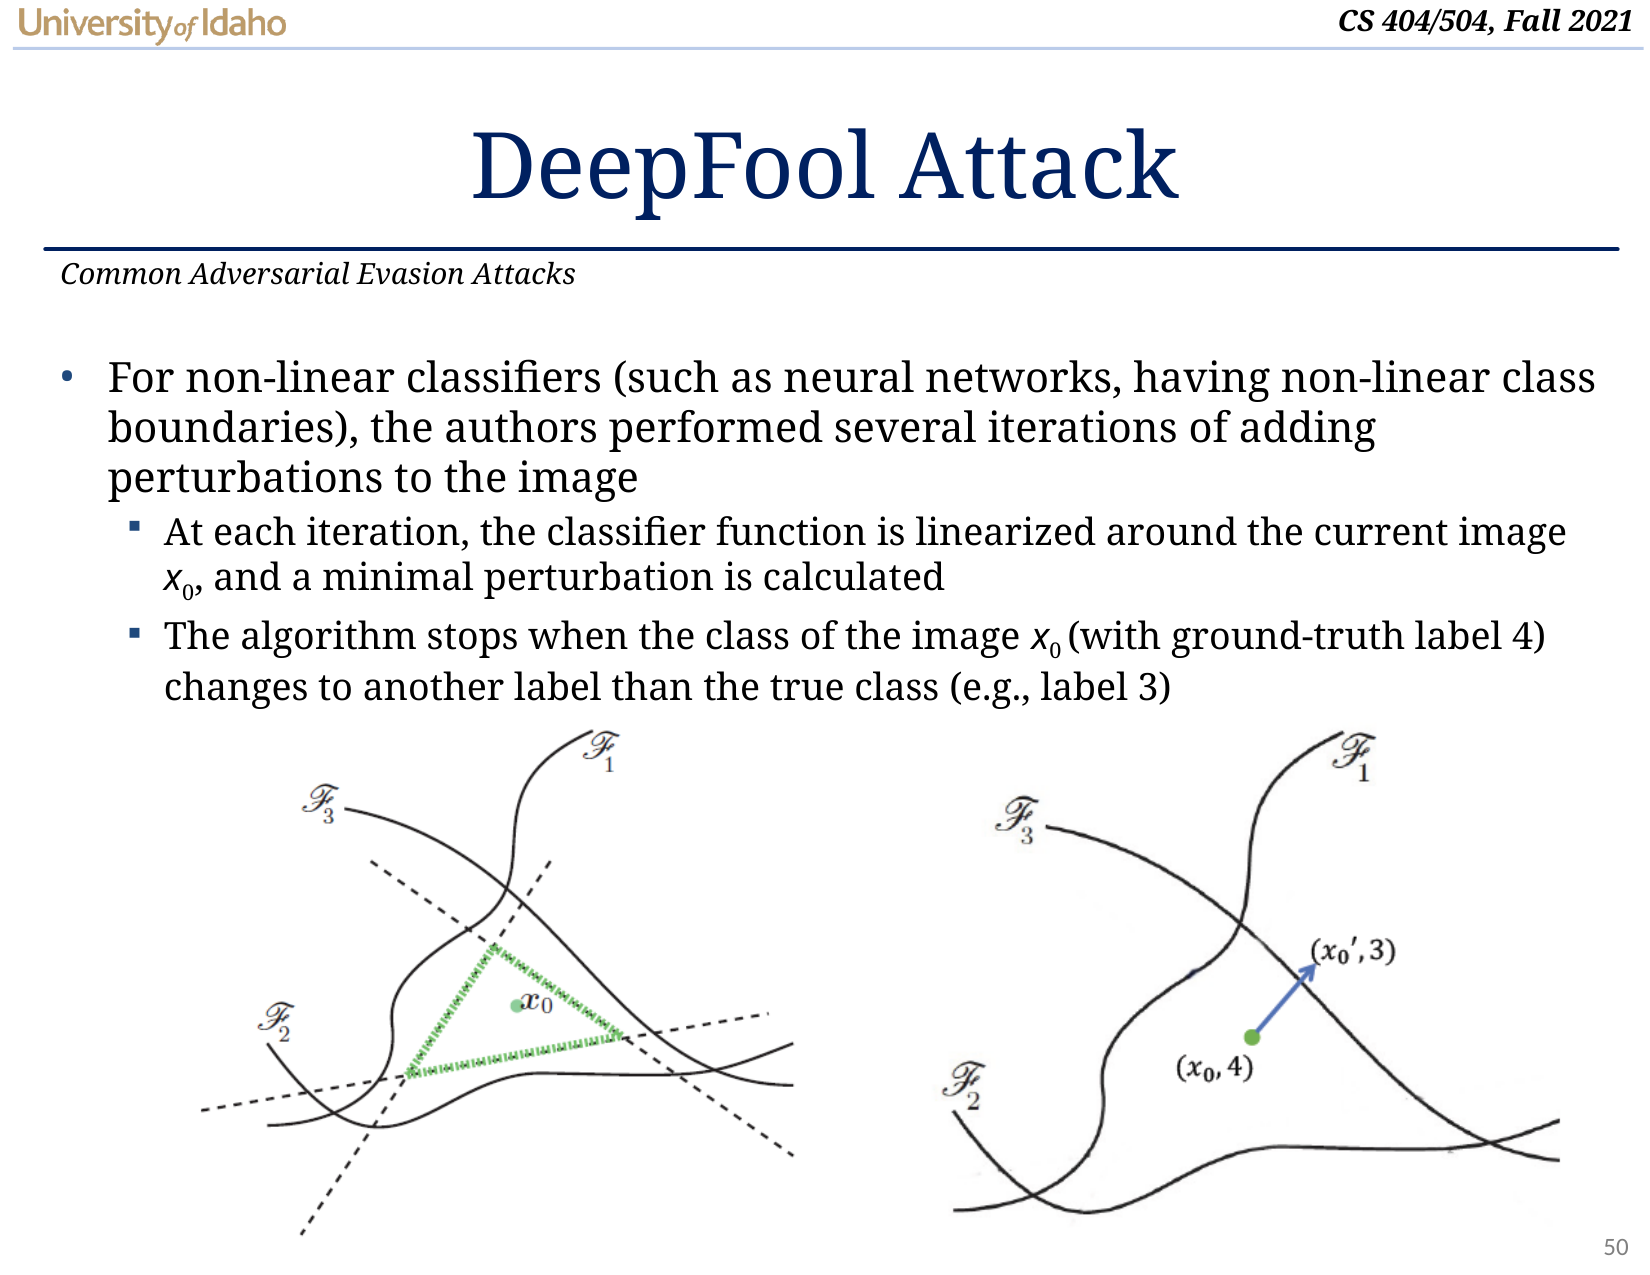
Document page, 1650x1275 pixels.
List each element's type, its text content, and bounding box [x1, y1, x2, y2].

list Common Adversarial Evasion Attacks [45, 247, 1062, 306]
list For non-linear classifiers (such as neural networks, having non-linear class boundaries), the authors performed several iterations of adding perturbations to the image At each iteration, the classifier function is linearized around the current image x0, and a minimal perturbation is calculated The algorithm stops when the class of the image x0 (with ground-truth label 4) changes to another label than the true class (e.g., label 3) [45, 342, 1618, 1224]
picture [925, 722, 1584, 1229]
picture [19, 8, 286, 46]
title DeepFool Attack [0, 75, 1650, 248]
picture [186, 714, 814, 1252]
